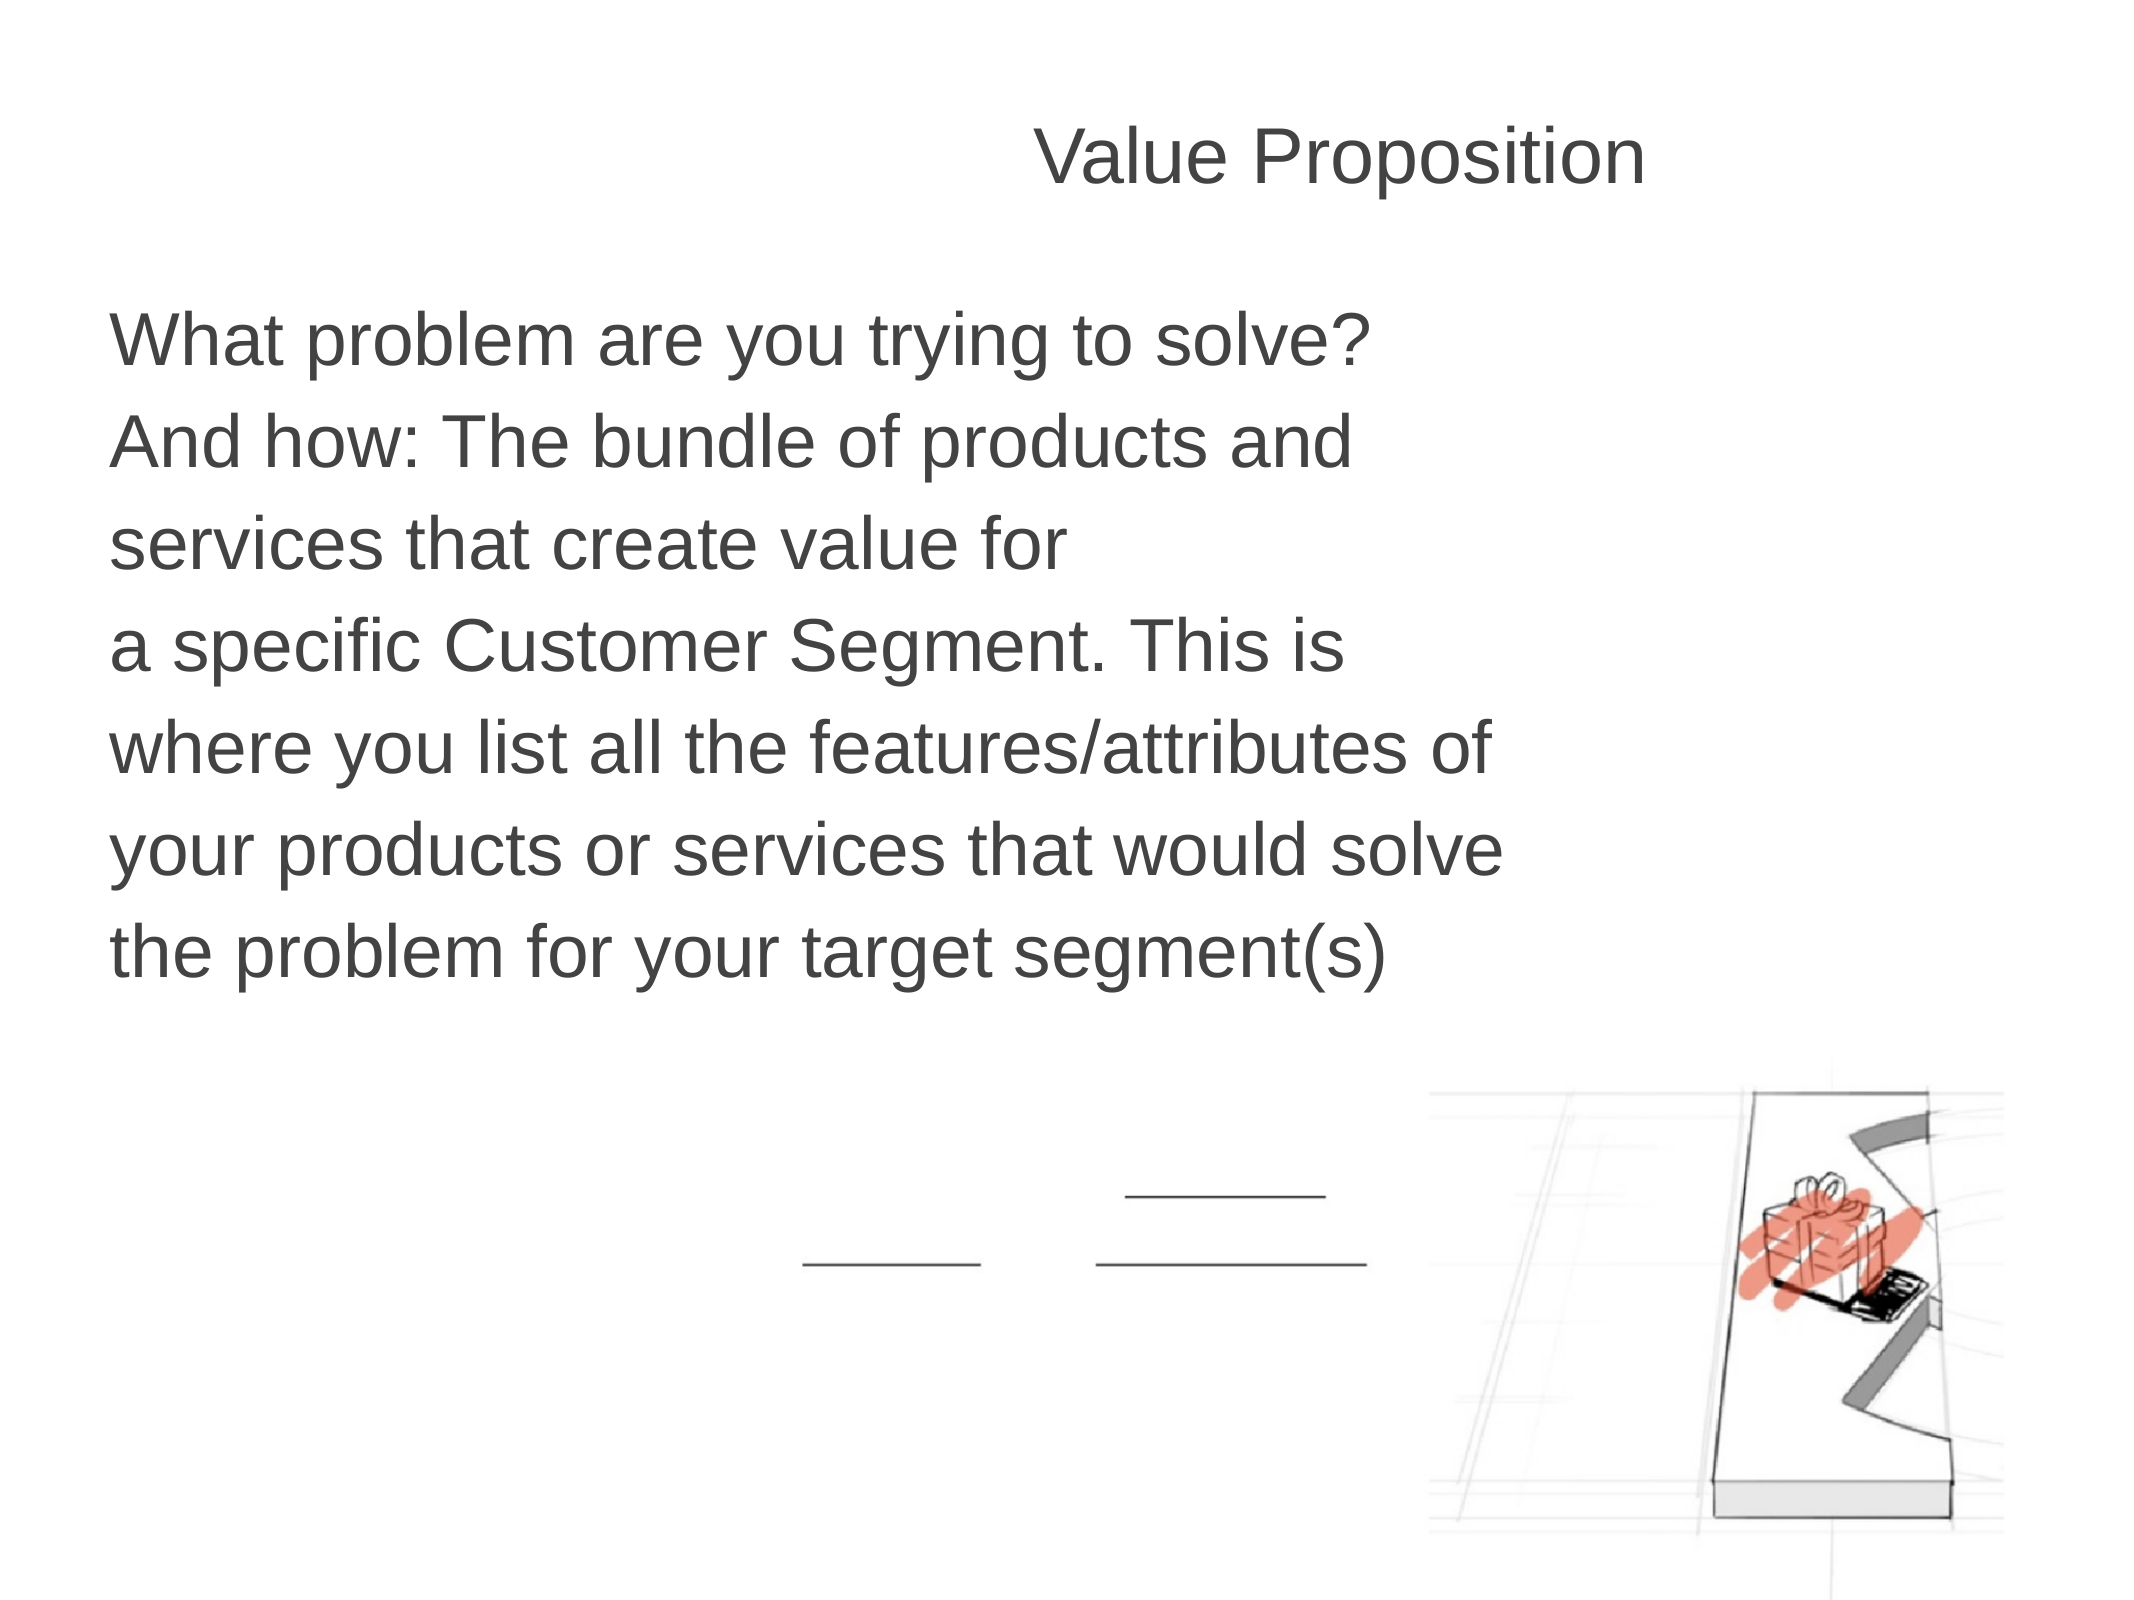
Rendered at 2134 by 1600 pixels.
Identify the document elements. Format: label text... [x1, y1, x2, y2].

text_box What problem are you trying to solve? And how: The bundle of products and services that create value for a specific Customer Segment. This is where you list all the features/attributes of your products or services that would solve the problem for your target segment(s) [109, 278, 1563, 1096]
picture [769, 1059, 2134, 1600]
text_box Value Proposition [1033, 108, 1648, 291]
